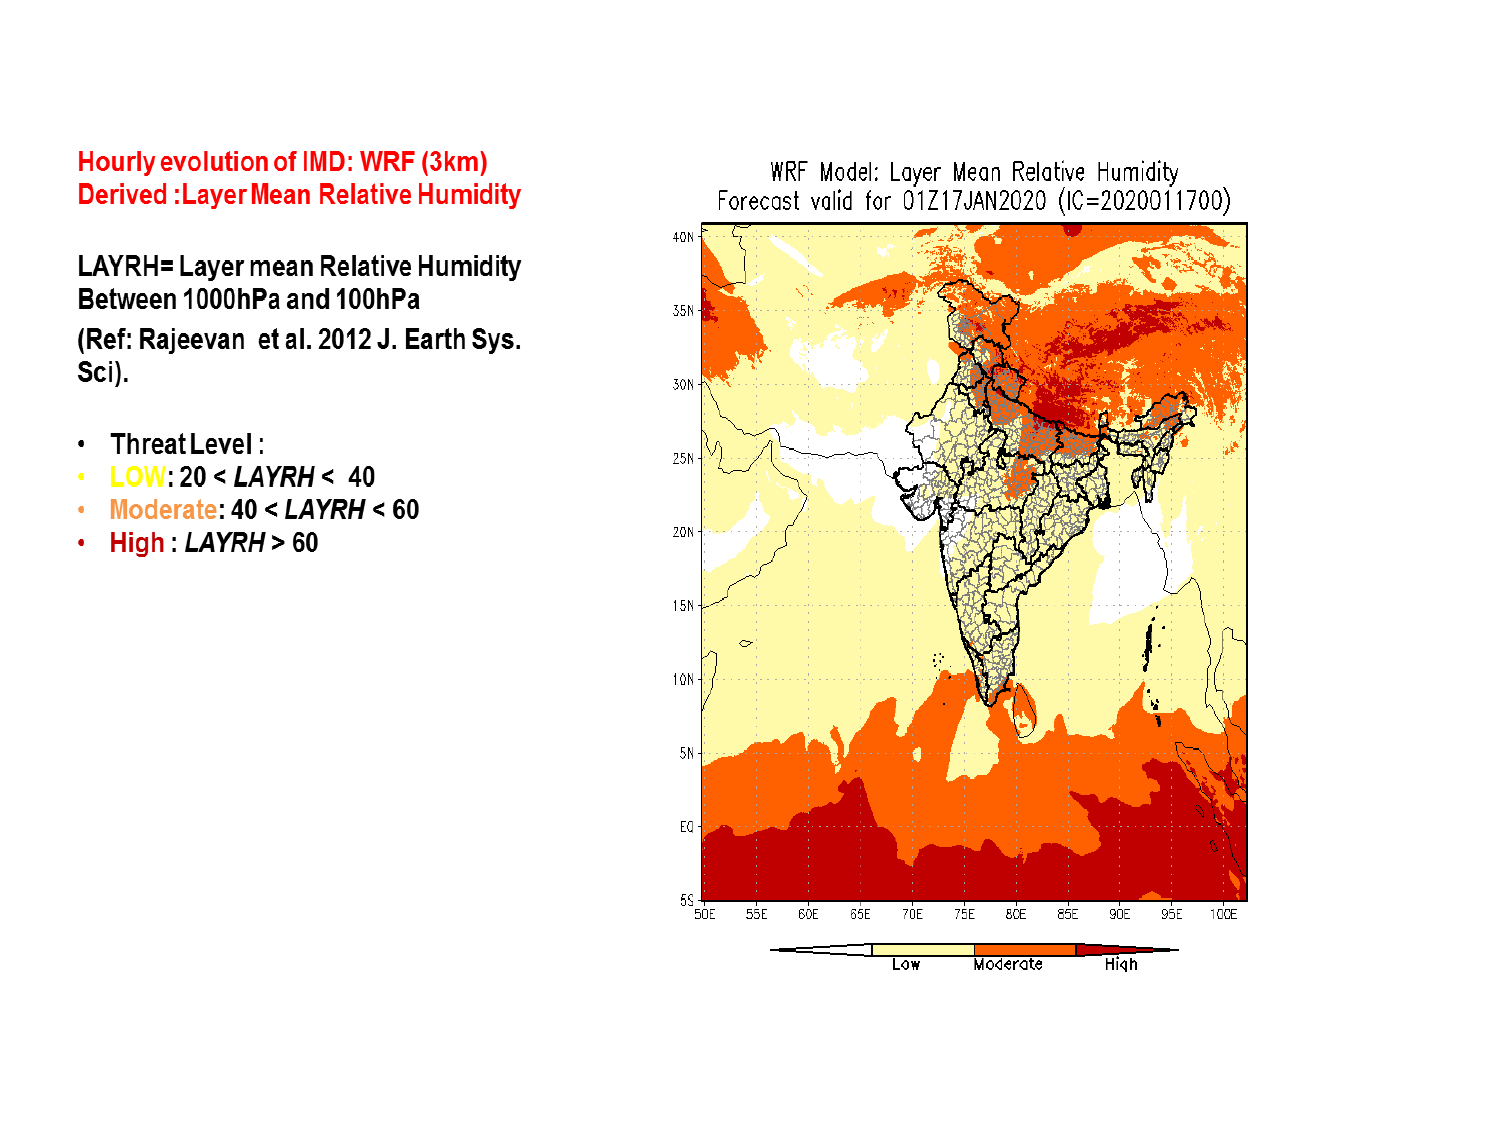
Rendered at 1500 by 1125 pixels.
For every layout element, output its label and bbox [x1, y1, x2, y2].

picture [74, 149, 1426, 976]
